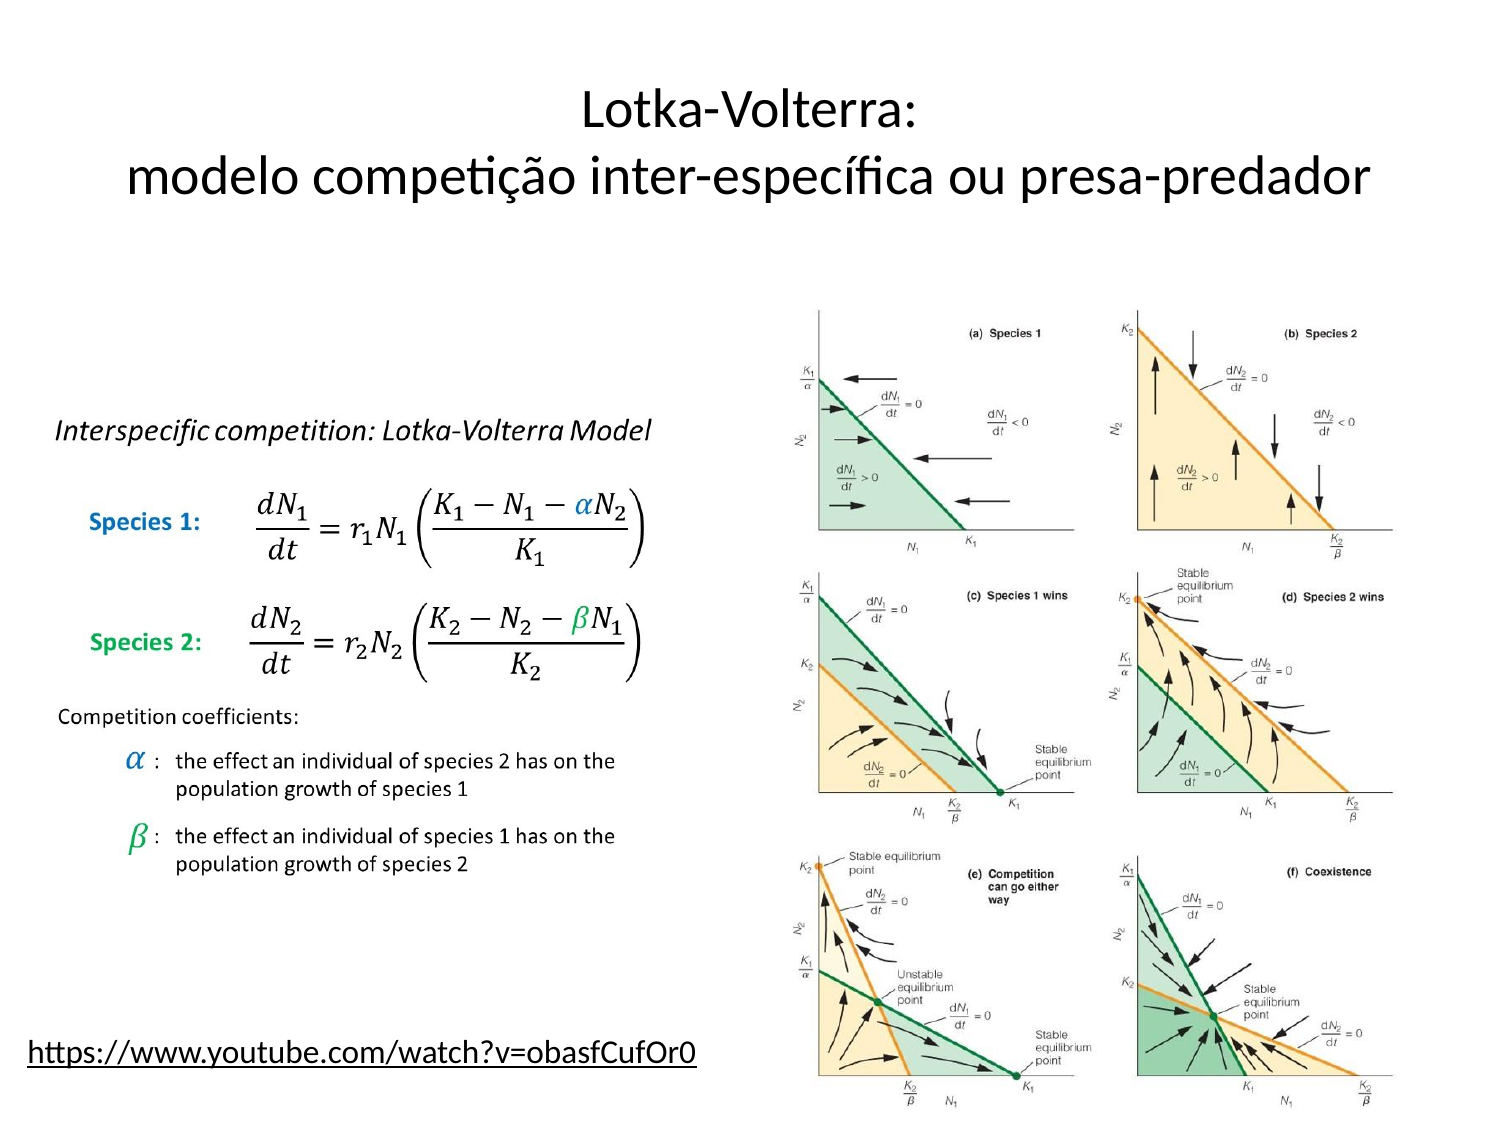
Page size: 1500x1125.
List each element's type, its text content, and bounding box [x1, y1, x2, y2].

text_box https://www.youtube.com/watch?v=obasfCufOr0 [12, 1023, 721, 1078]
title Lotka-Volterra: modelo competição inter-específica ou presa-predador [75, 45, 1425, 233]
picture [785, 302, 1400, 1110]
picture [46, 396, 672, 883]
